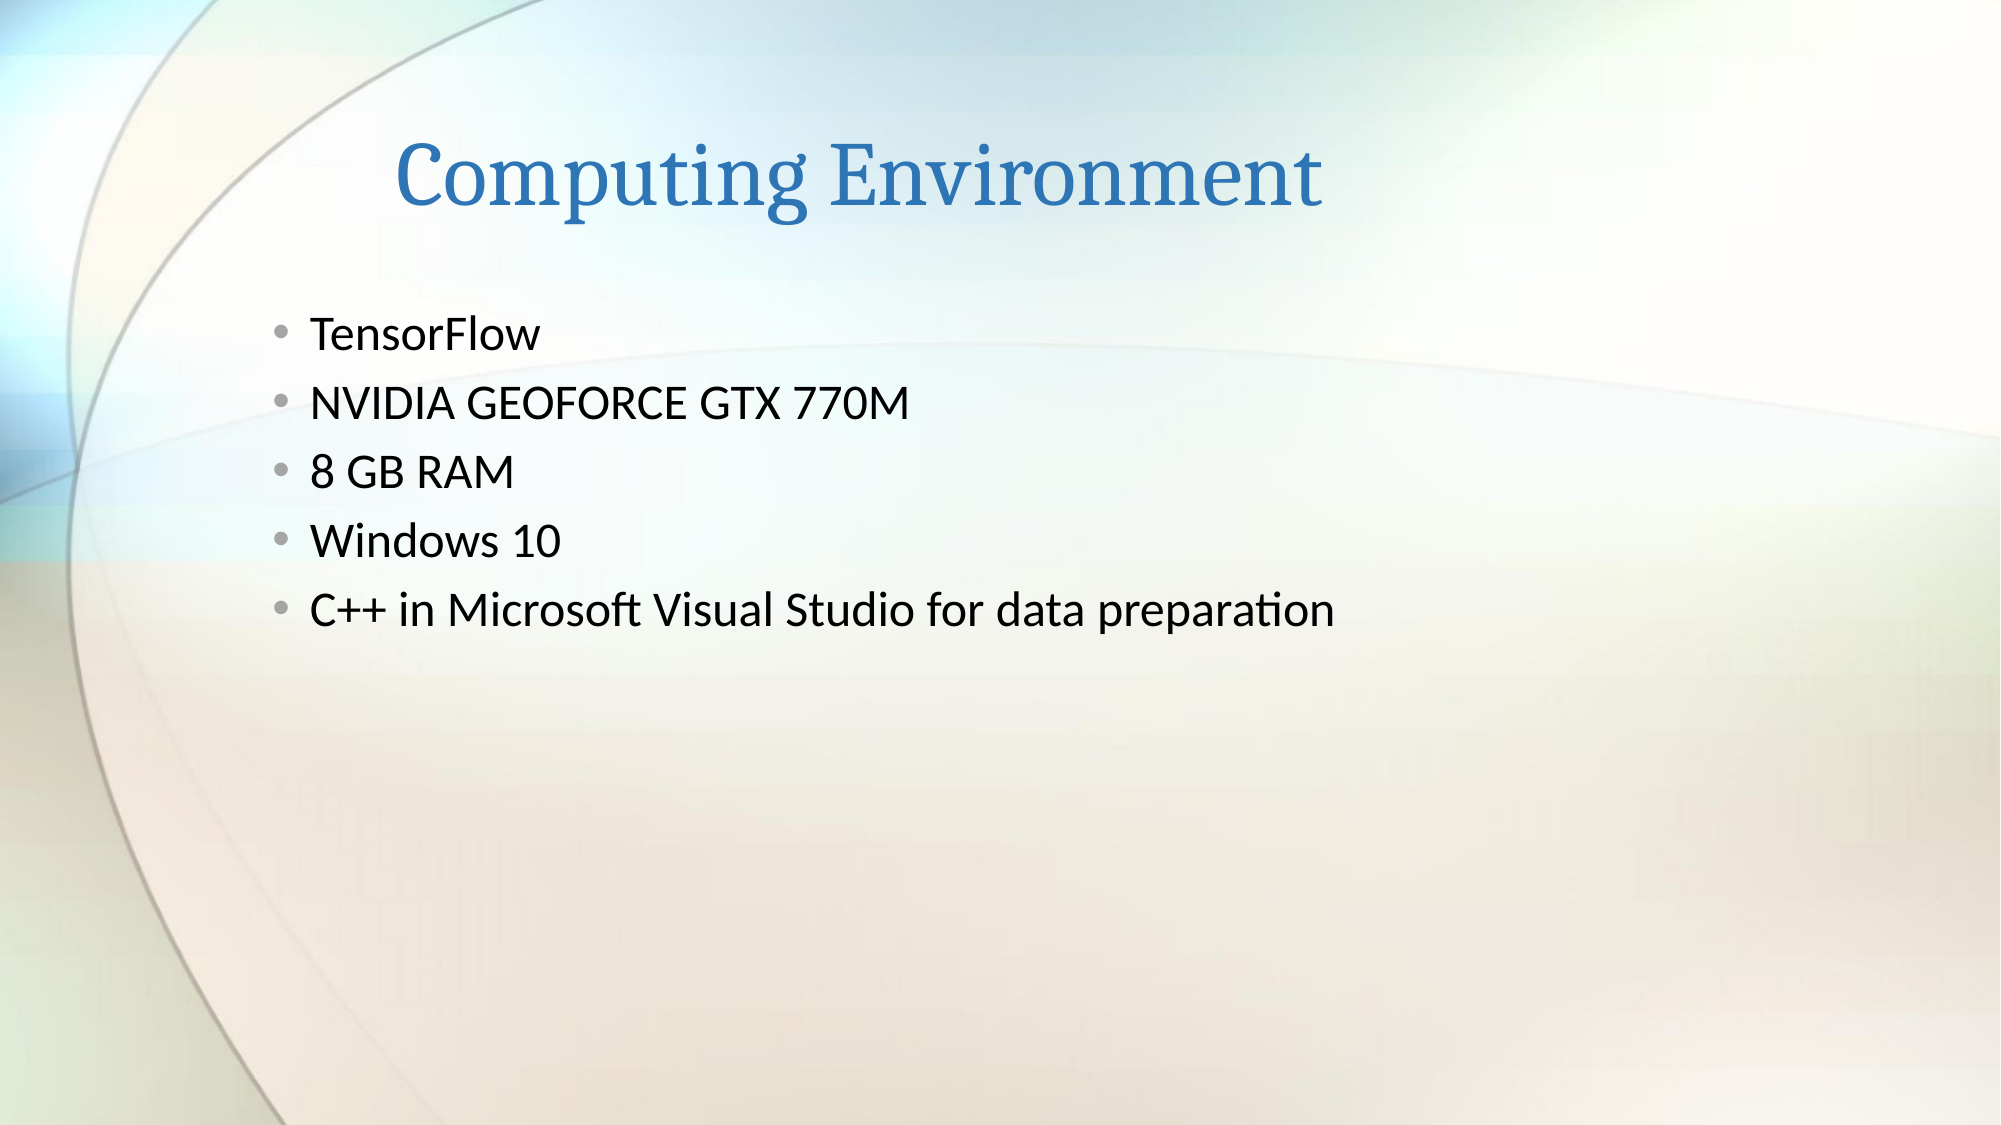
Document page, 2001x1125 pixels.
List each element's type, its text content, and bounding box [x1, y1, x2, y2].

list TensorFlow NVIDIA GEOFORCE GTX 770M 8 GB RAM Windows 10 C++ in Microsoft Visual Studio for data preparation [257, 299, 1953, 1014]
picture [0, 0, 2001, 1125]
title Computing Environment [381, 59, 1863, 278]
